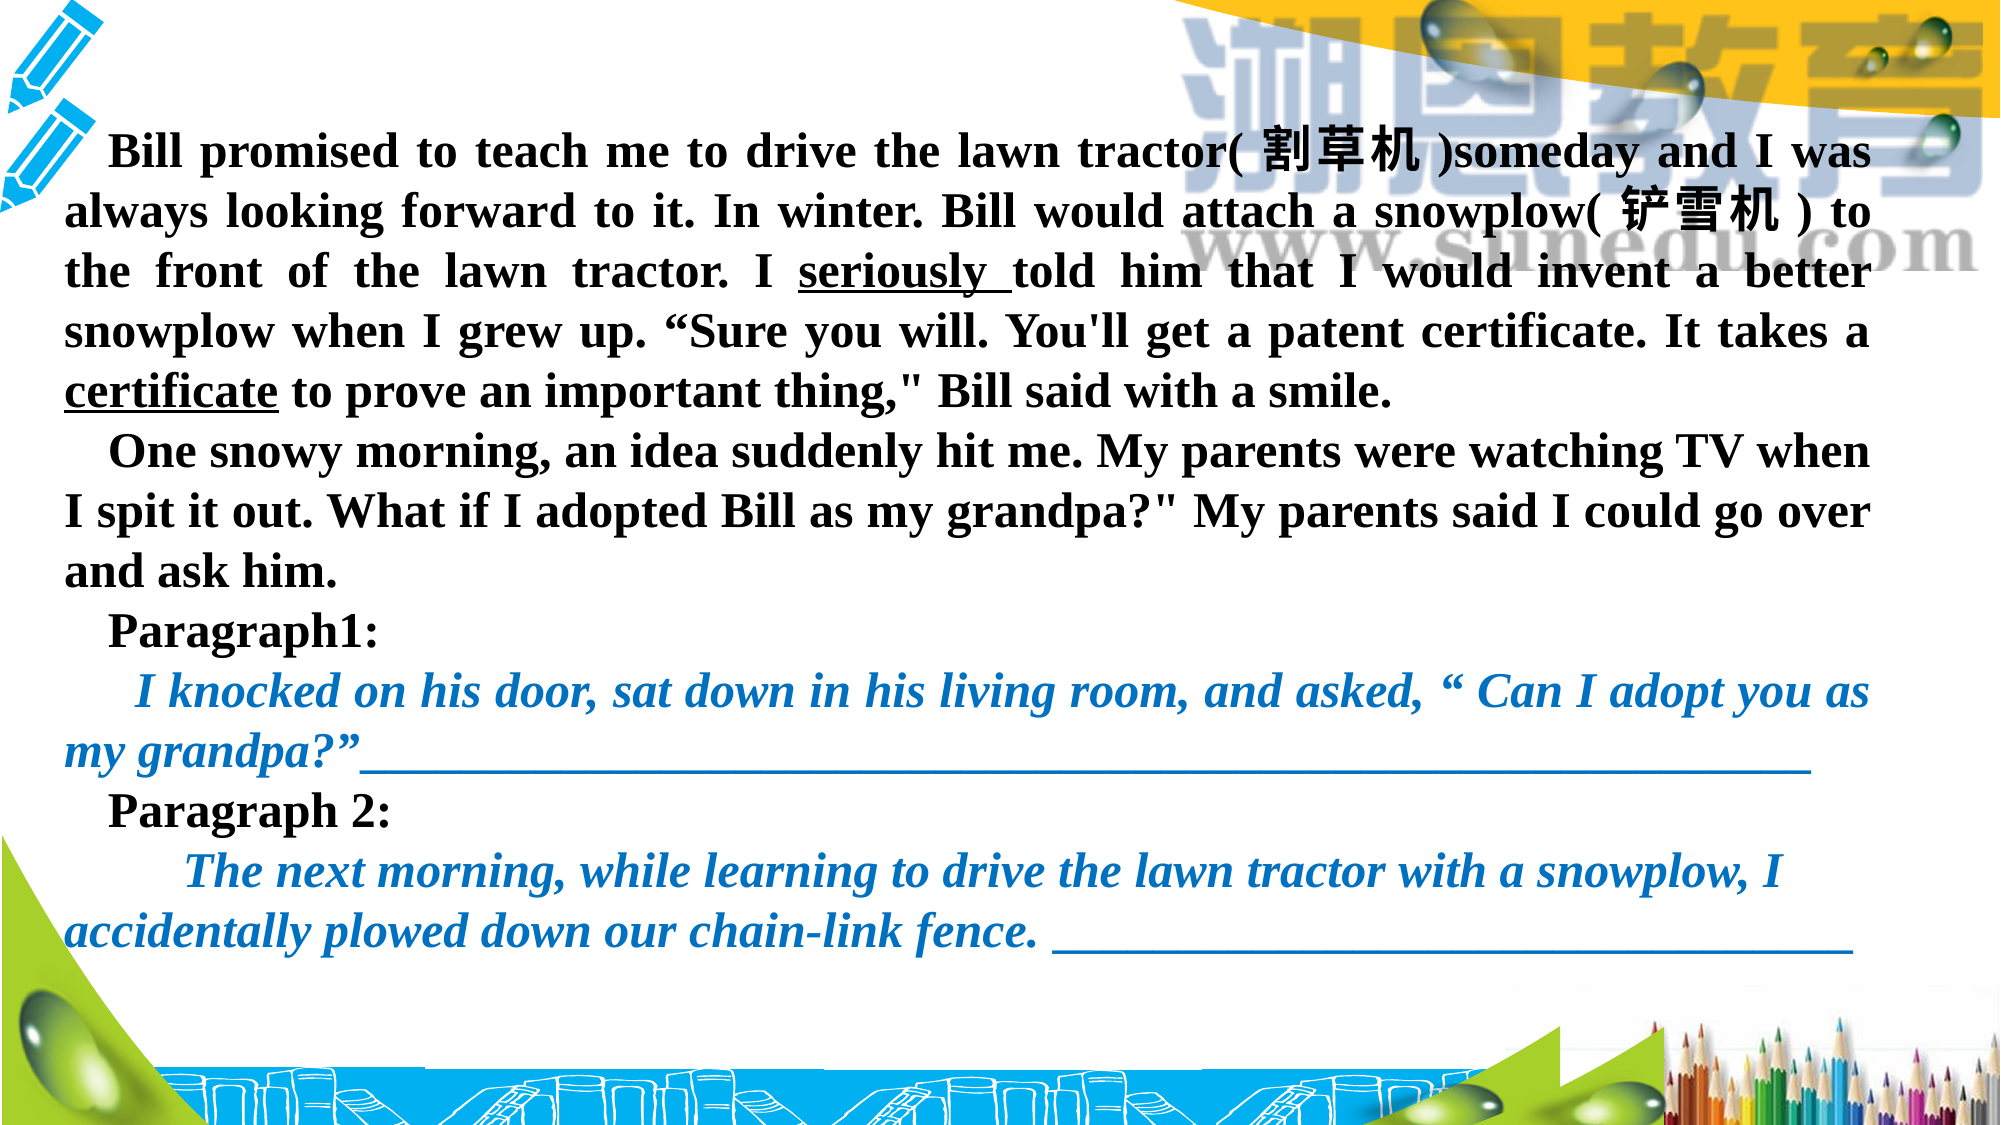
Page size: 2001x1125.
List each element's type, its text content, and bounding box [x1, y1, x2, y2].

picture [0, 903, 197, 1125]
picture [1338, 985, 2000, 1125]
picture [1178, 0, 2001, 302]
picture [1329, 1082, 1335, 1125]
text_box Bill promised to teach me to drive the lawn tractor(割草机)someday and I was always looking forward to it. In winter. Bill would attach a snowplow(铲雪机) to the front of the lawn tractor. I seriously told him that I would invent a better snowplow when I grew up. “Sure you will. You'll get a patent certificate. It takes a certificate to prove an important thing," Bill said with a smile. One snowy morning, an idea suddenly hit me. My parents were watching TV when I spit it out. What if I adopted Bill as my grandpa?" My parents said I could go over and ask him. Paragraph1: I knocked on his door, sat down in his living room, and asked, “ Can I adopt you as my grandpa?”__________________________________________________________ Paragraph 2: The next morning, while learning to drive the lawn tractor with a snowplow, I accidentally plowed down our chain-link fence. ________________________________ [49, 60, 1887, 965]
